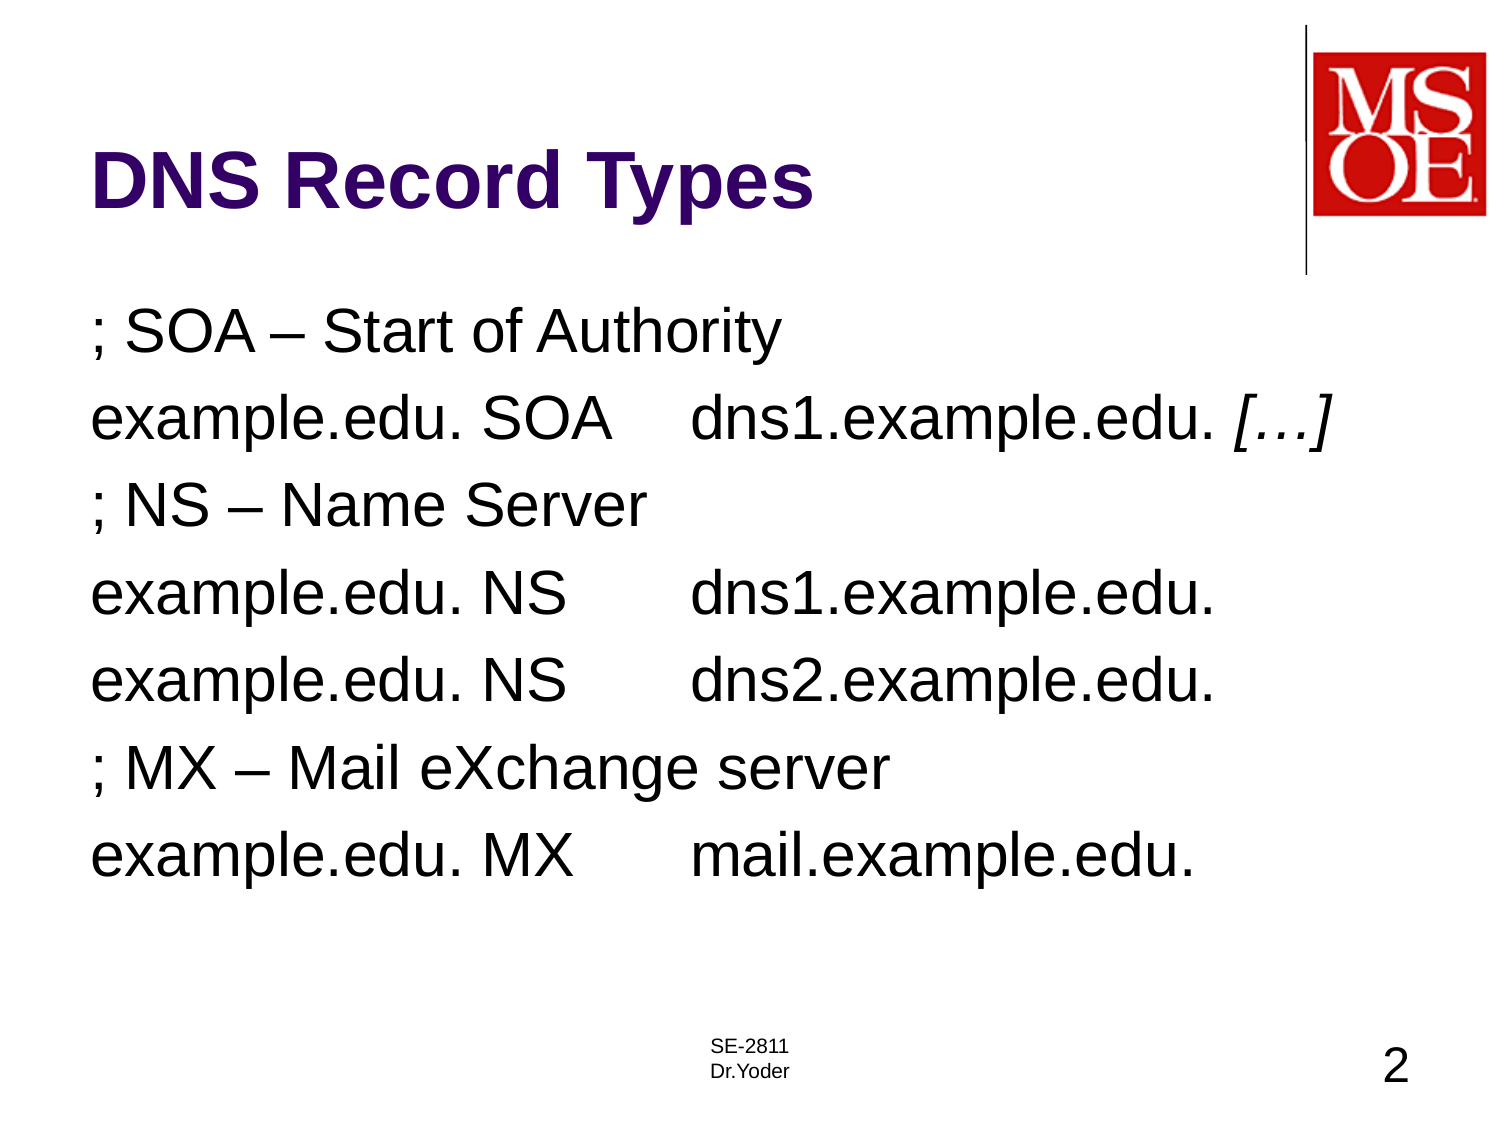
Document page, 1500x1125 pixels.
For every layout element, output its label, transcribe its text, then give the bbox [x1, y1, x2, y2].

title DNS Record Types [74, 19, 1313, 233]
footer SE-2811 Dr.Yoder [512, 1024, 988, 1101]
picture [1313, 37, 1488, 232]
list ; SOA – Start of Authority example.edu. SOA dns1.example.edu. […] ; NS – Name Server example.edu. NS dns1.example.edu. example.edu. NS dns2.example.edu. ; MX – Mail eXchange server example.edu. MX mail.example.edu. [74, 281, 1426, 1006]
slide_number 2 [1074, 1024, 1426, 1101]
